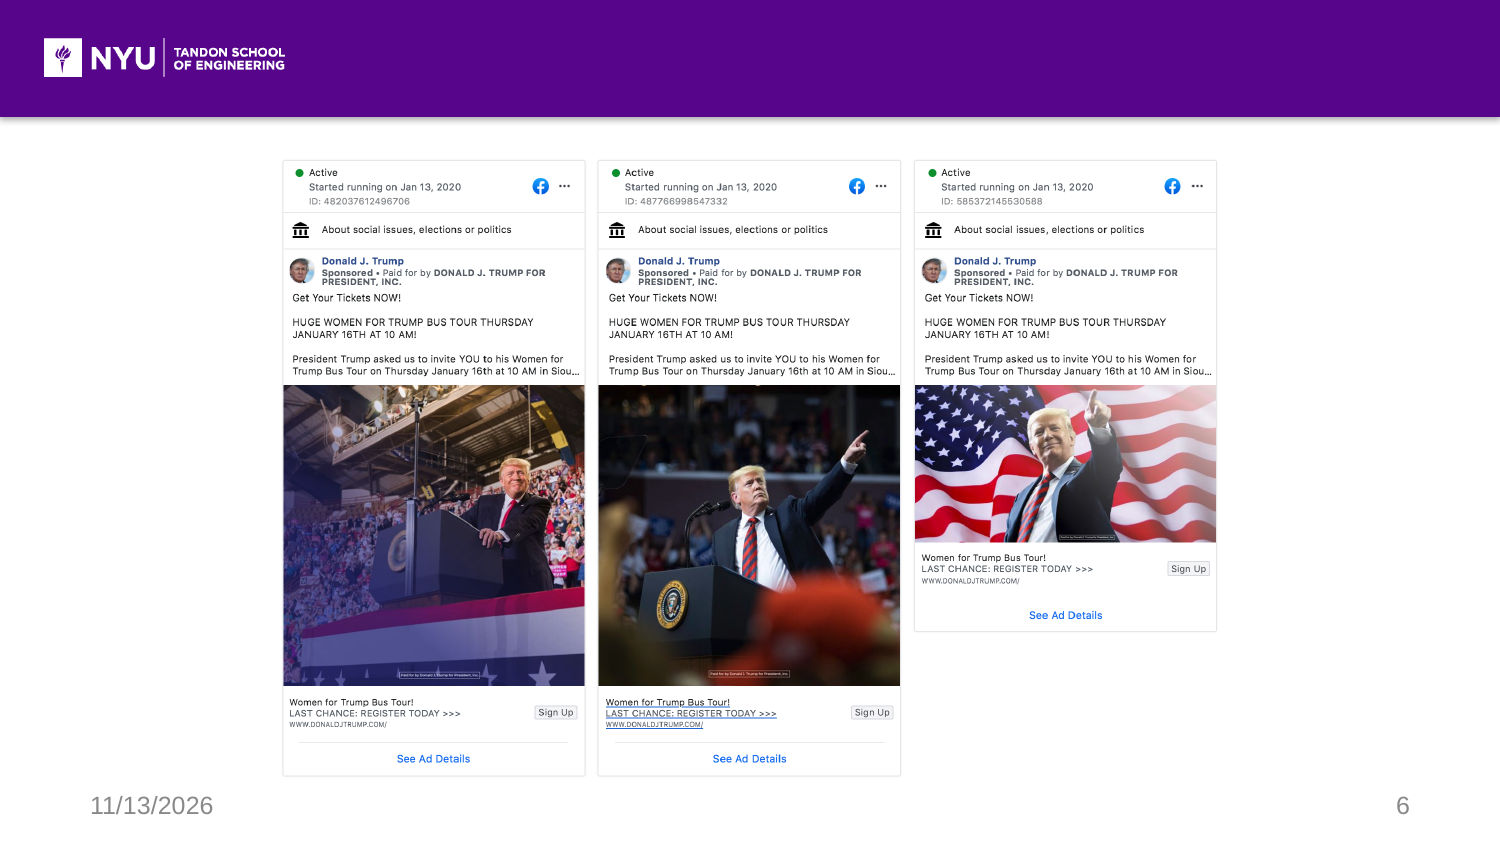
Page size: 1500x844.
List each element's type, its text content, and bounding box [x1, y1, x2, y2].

picture [44, 38, 285, 77]
slide_number 6 [1074, 782, 1425, 828]
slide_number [75, 782, 425, 828]
picture [278, 154, 1222, 783]
